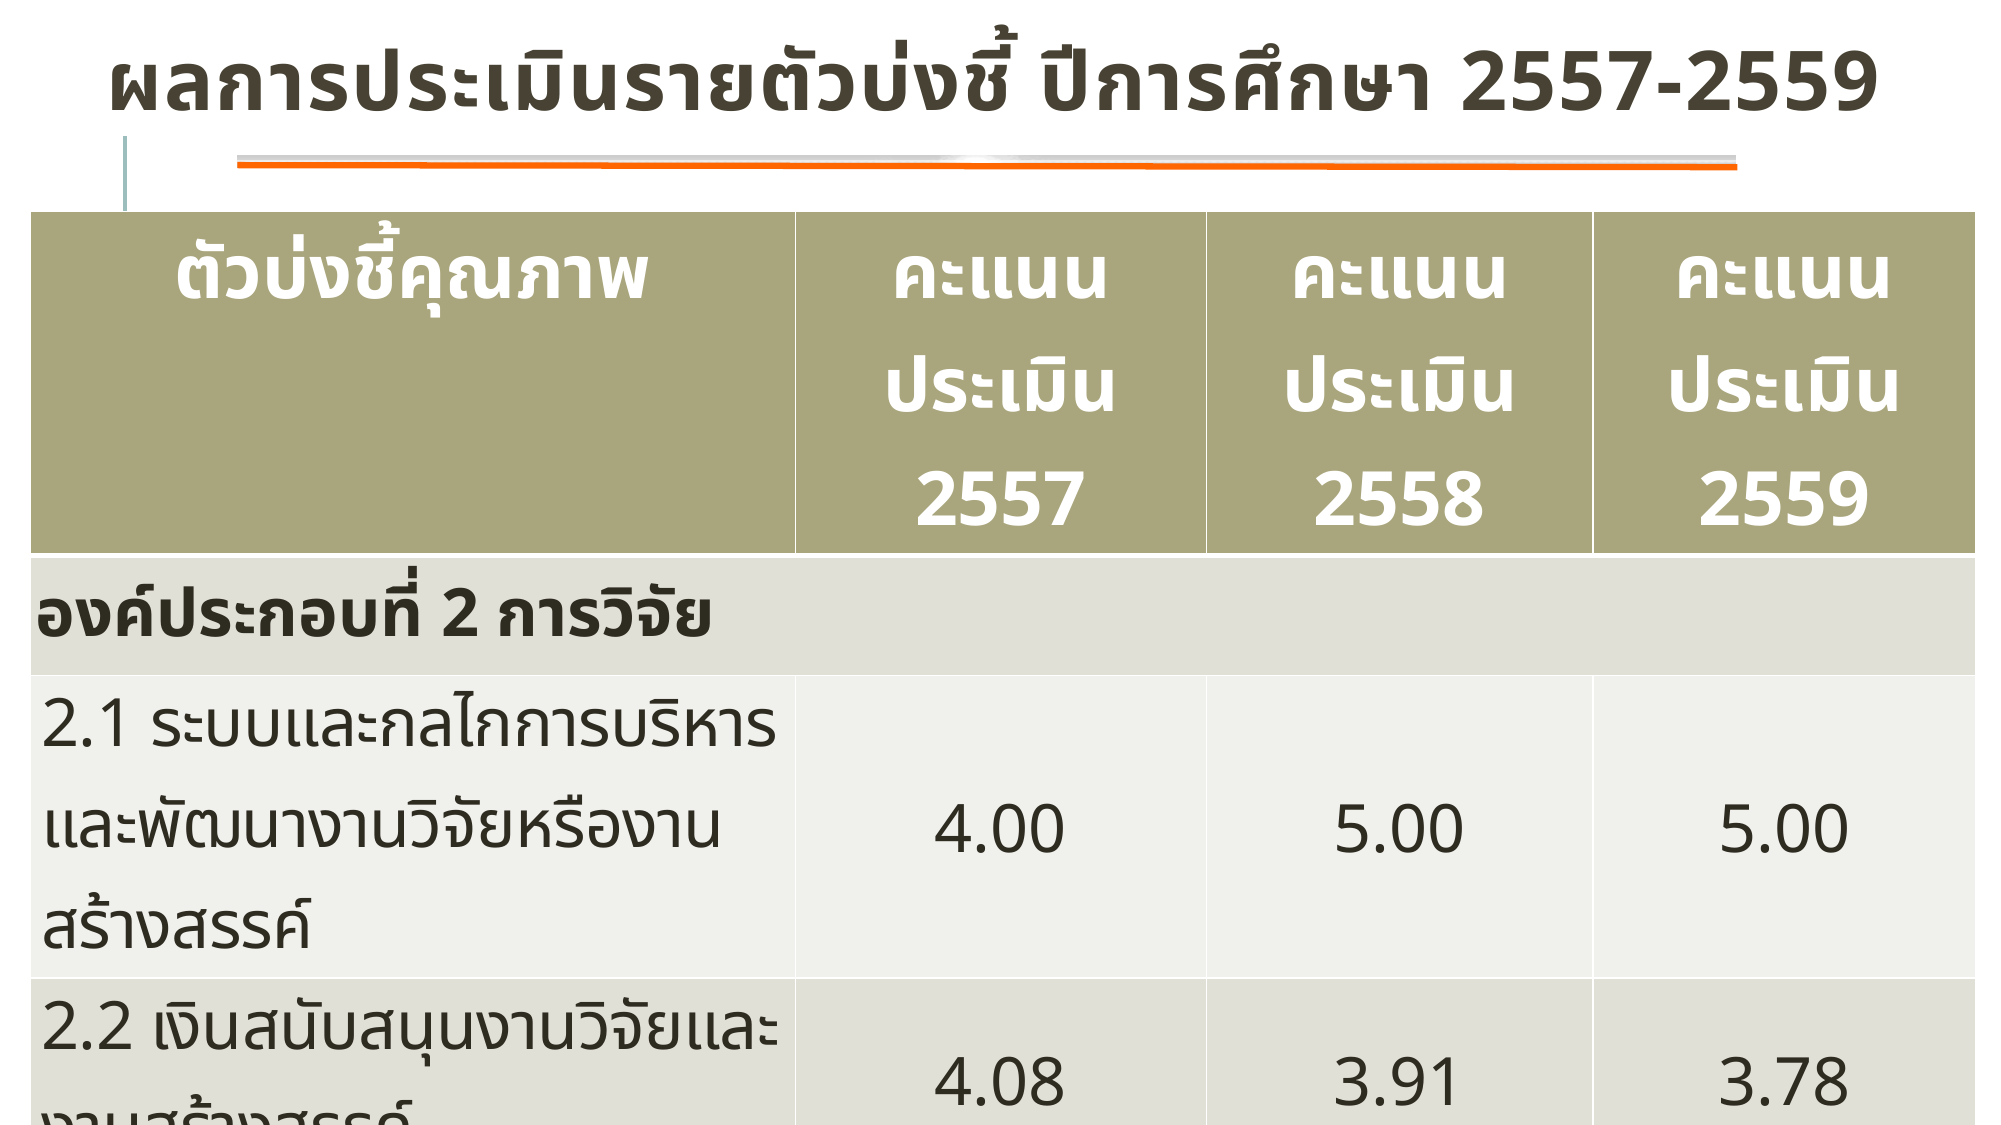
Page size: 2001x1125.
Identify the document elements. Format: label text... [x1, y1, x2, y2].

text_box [237, 155, 1738, 169]
table_cell 3.91 [1207, 979, 1592, 1125]
table_cell 4.00 [796, 676, 1206, 977]
table_cell 4.08 [796, 979, 1206, 1125]
table_cell 2.1 ระบบและกลไกการบริหารและพัฒนางานวิจัยหรืองานสร้างสรรค์ [31, 676, 795, 977]
table_header คะแนนประเมิน 2558 [1207, 212, 1592, 553]
table_cell 5.00 [1207, 676, 1592, 977]
table_cell องค์ประกอบที่ 2 การวิจัย [31, 558, 1975, 675]
table_header คะแนนประเมิน 2559 [1594, 212, 1975, 553]
table_cell 2.2 เงินสนับสนุนงานวิจัยและงานสร้างสรรค์ [31, 979, 795, 1125]
table_cell 3.78 [1594, 979, 1975, 1125]
table_header คะแนนประเมิน 2557 [796, 212, 1206, 553]
title ผลการประเมินรายตัวบ่งชี้ ปีการศึกษา 2557-2559 [67, 30, 1920, 143]
table_header ตัวบ่งชี้คุณภาพ [31, 212, 795, 553]
table_cell 5.00 [1594, 676, 1975, 977]
